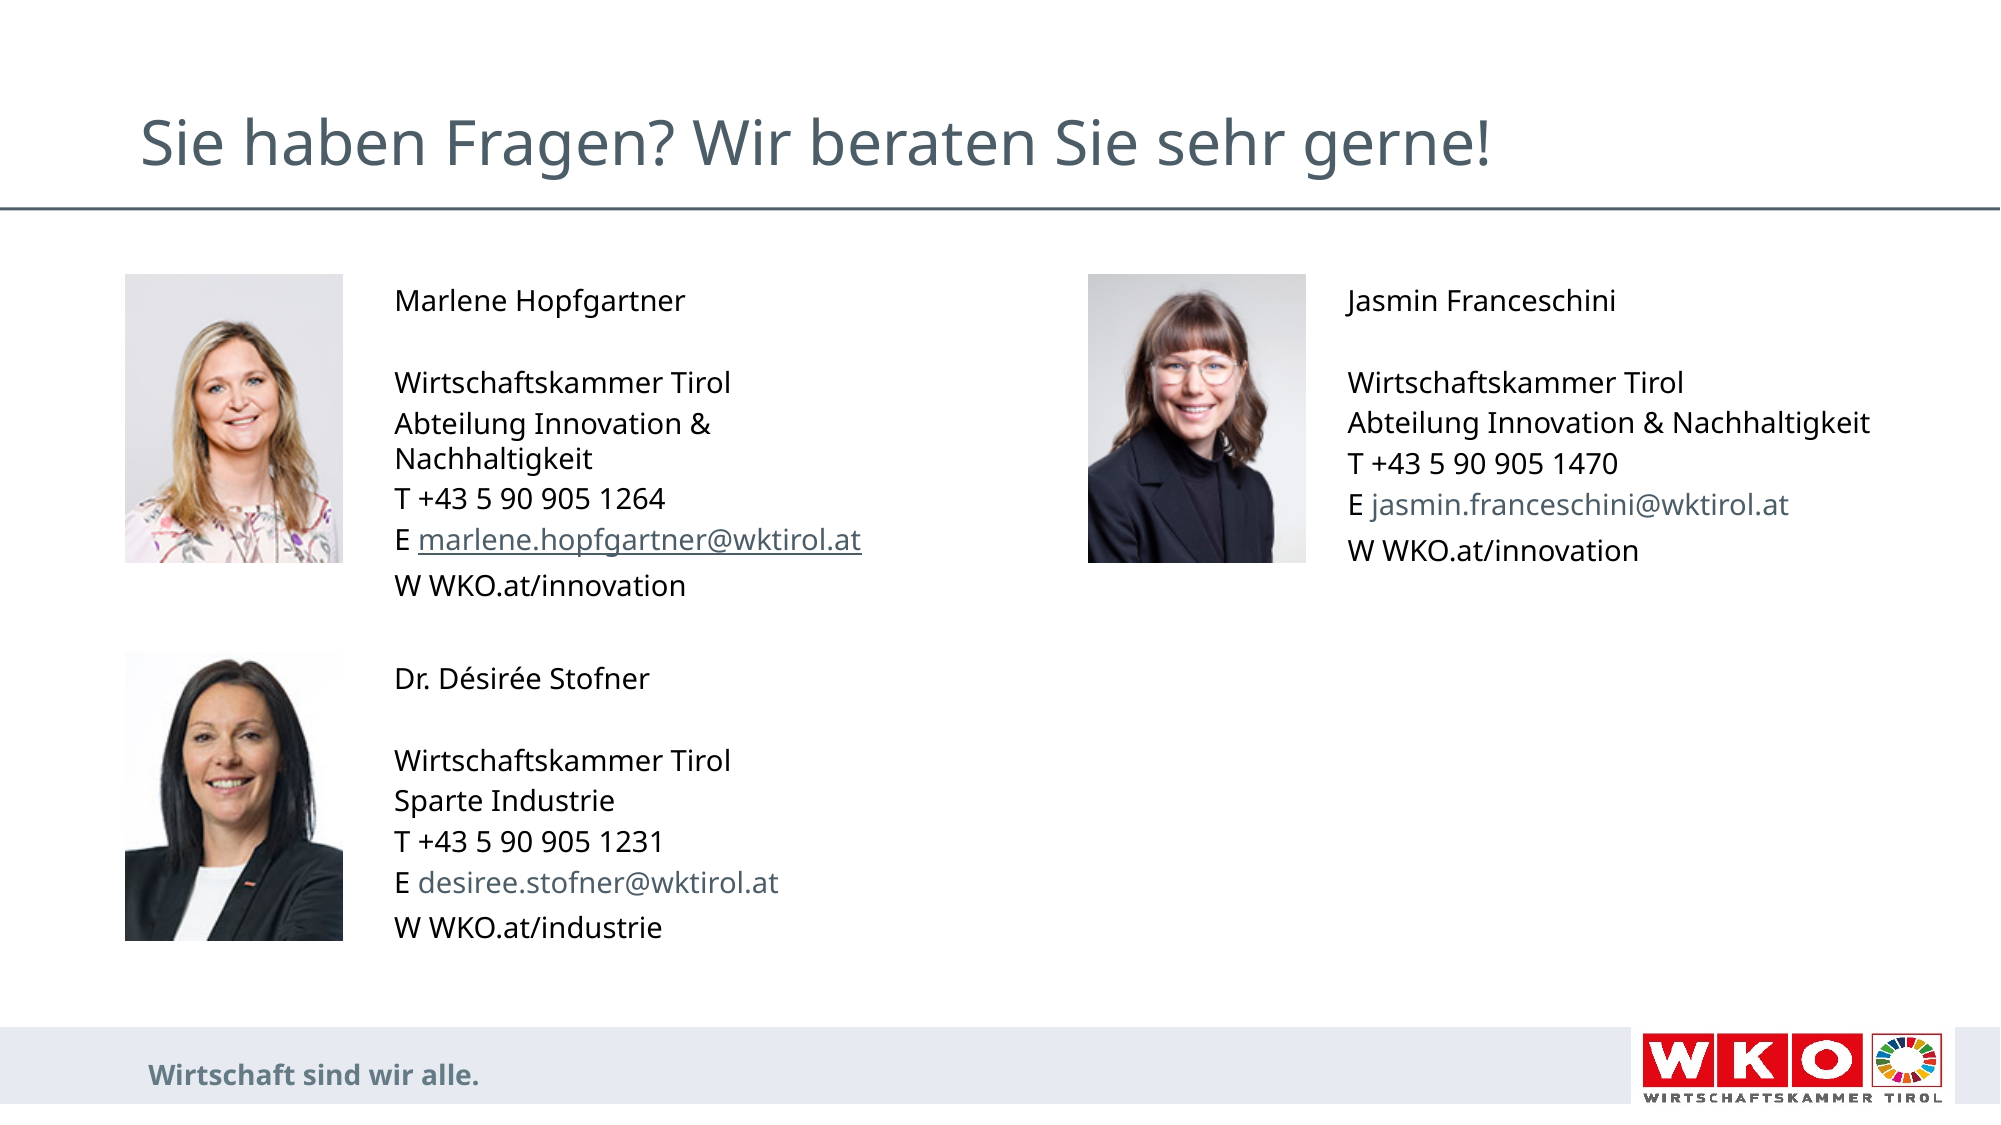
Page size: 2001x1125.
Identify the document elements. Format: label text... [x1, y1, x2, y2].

picture [125, 274, 344, 563]
list Marlene Hopfgartner Wirtschaftskammer Tirol Abteilung Innovation & Nachhaltigkeit T +43 5 90 905 1264 E marlene.hopfgartner@wktirol.at W WKO.at/innovation [379, 275, 912, 634]
picture [1087, 274, 1306, 563]
picture [0, 1024, 2000, 1112]
text_box Jasmin Franceschini Wirtschaftskammer Tirol Abteilung Innovation & Nachhaltigkeit T +43 5 90 905 1470 E jasmin.franceschini@wktirol.at W WKO.at/innovation [1332, 275, 1909, 575]
text_box Dr. Désirée Stofner Wirtschaftskammer Tirol Sparte Industrie T +43 5 90 905 1231 E desiree.stofner@wktirol.at W WKO.at/industrie [379, 652, 797, 953]
title Sie haben Fragen? Wir beraten Sie sehr gerne! [125, 31, 1876, 185]
picture [125, 652, 344, 941]
